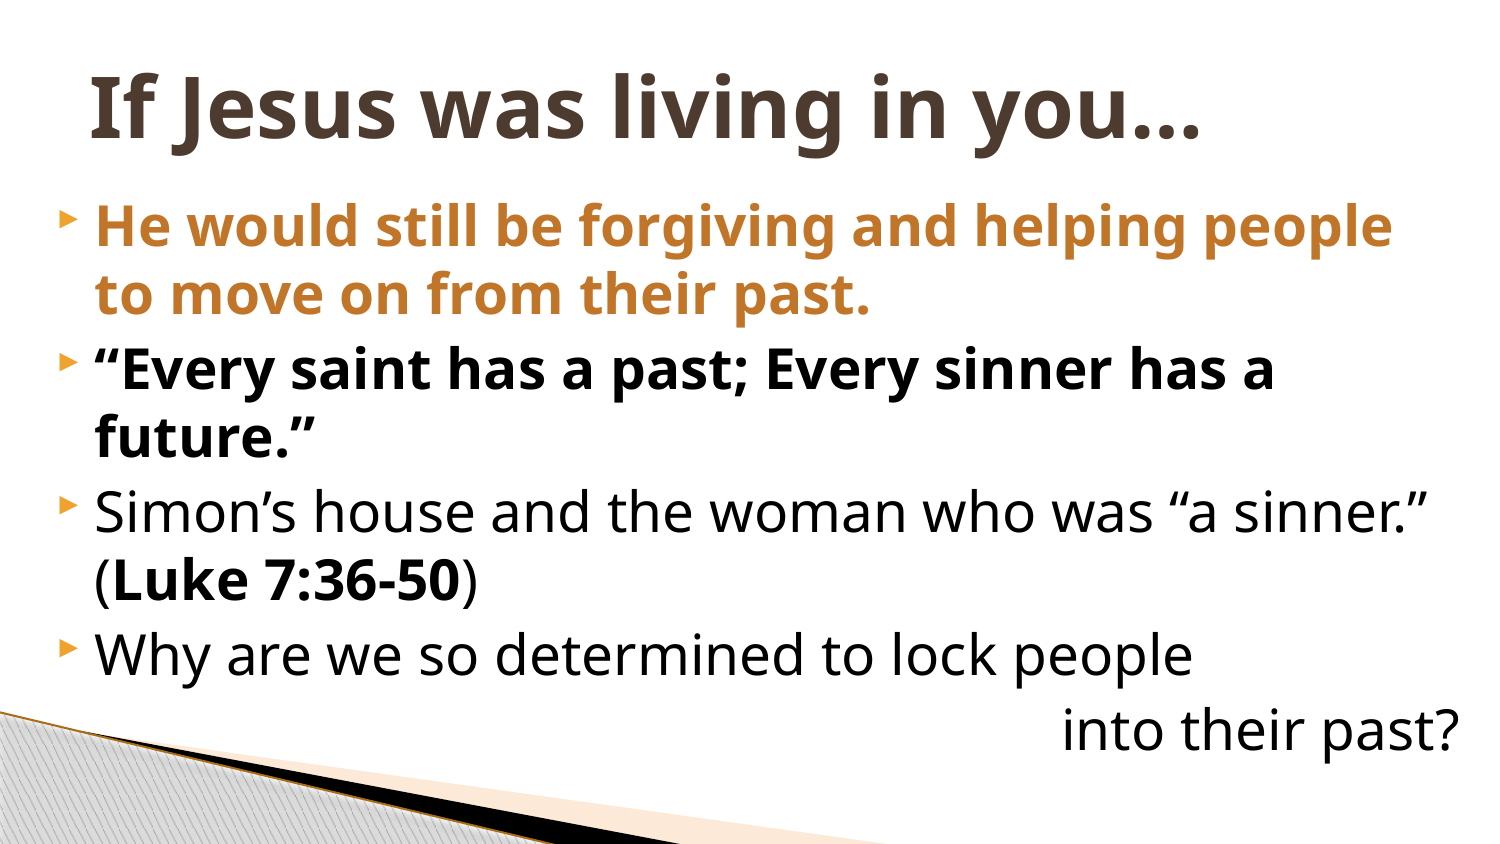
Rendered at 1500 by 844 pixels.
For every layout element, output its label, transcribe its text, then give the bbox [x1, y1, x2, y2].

title If Jesus was living in you… [75, 33, 1425, 175]
list He would still be forgiving and helping people to move on from their past. “Every saint has a past; Every sinner has a future.” Simon’s house and the woman who was “a sinner.” (Luke 7:36-50) Why are we so determined to lock people into their past? [24, 182, 1475, 844]
